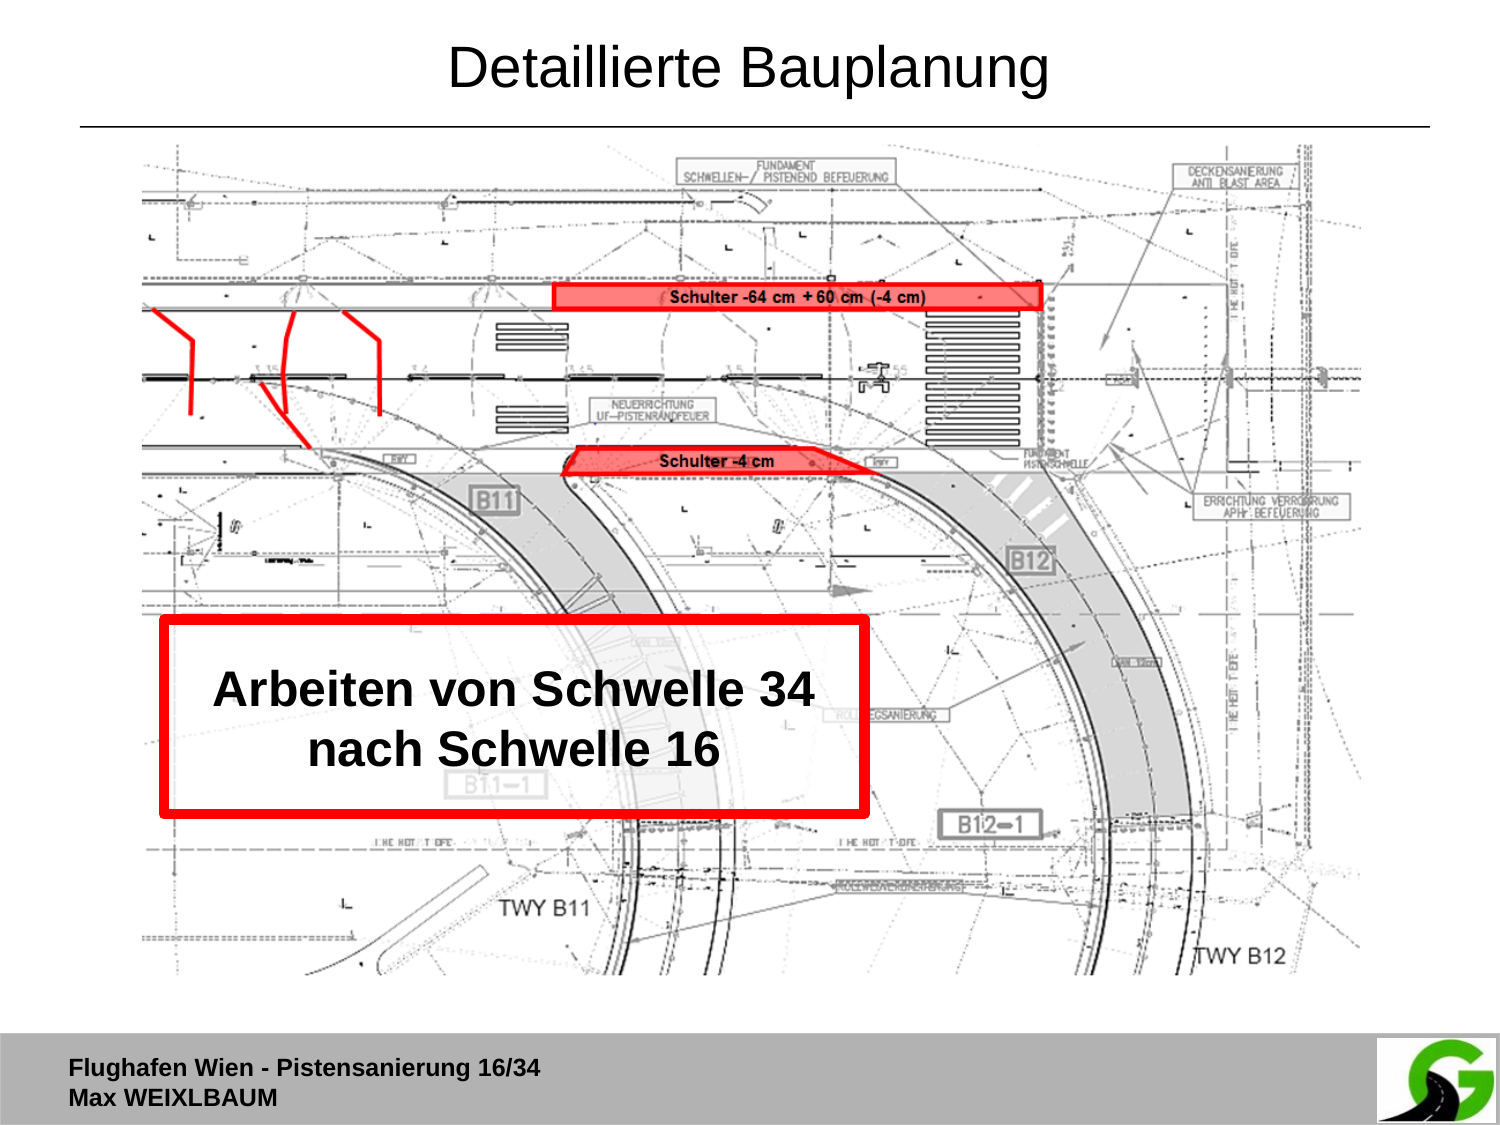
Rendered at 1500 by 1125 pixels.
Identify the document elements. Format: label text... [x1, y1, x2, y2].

picture [1377, 1038, 1496, 1123]
picture [126, 139, 1368, 980]
title Detaillierte Bauplanung [0, 0, 1500, 128]
